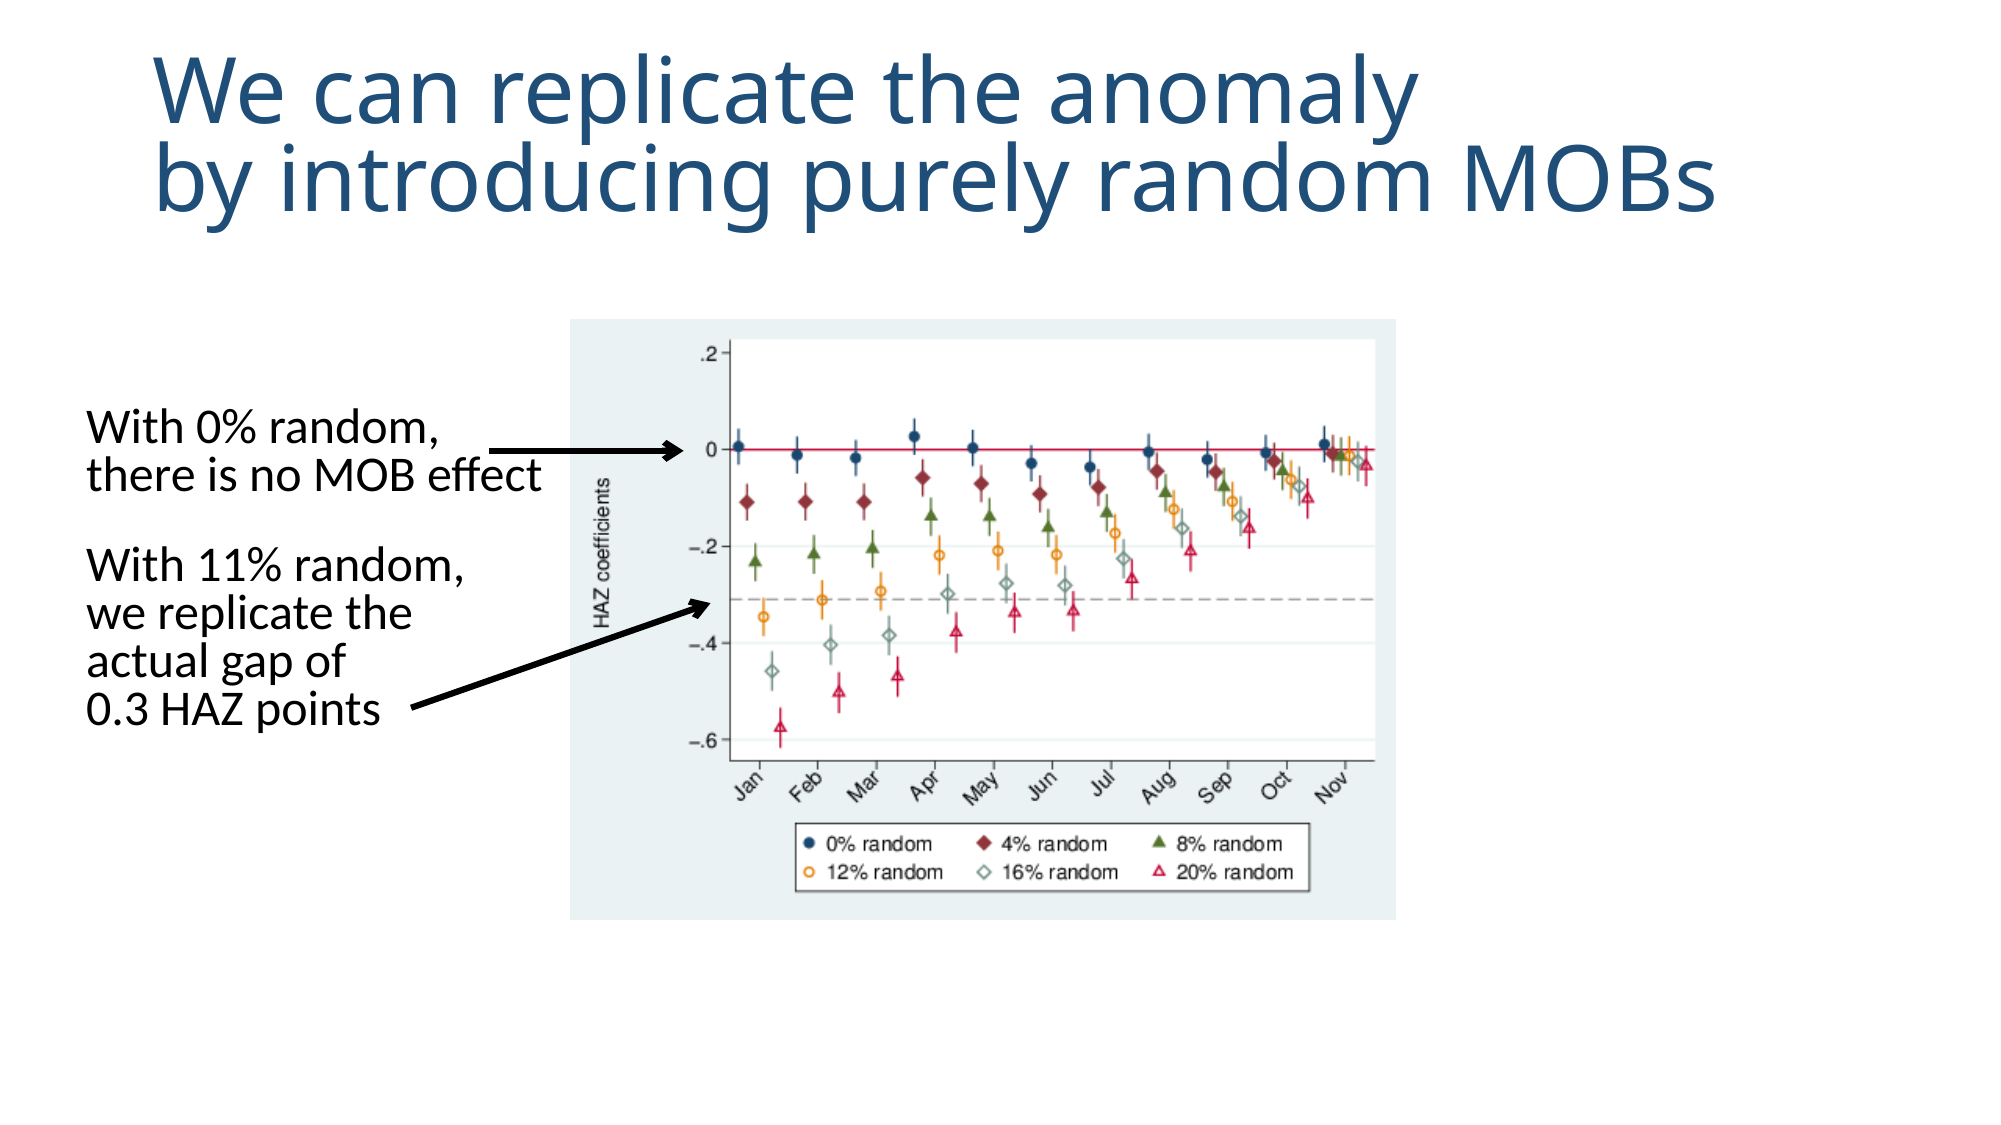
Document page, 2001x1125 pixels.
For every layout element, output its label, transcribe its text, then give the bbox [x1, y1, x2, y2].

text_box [410, 603, 711, 708]
title We can replicate the anomaly by introducing purely random MOBs [137, 45, 1863, 263]
text_box With 11% random, we replicate the actual gap of 0.3 HAZ points [71, 535, 531, 738]
text_box With 0% random, there is no MOB effect [70, 397, 570, 506]
picture [570, 319, 1396, 920]
